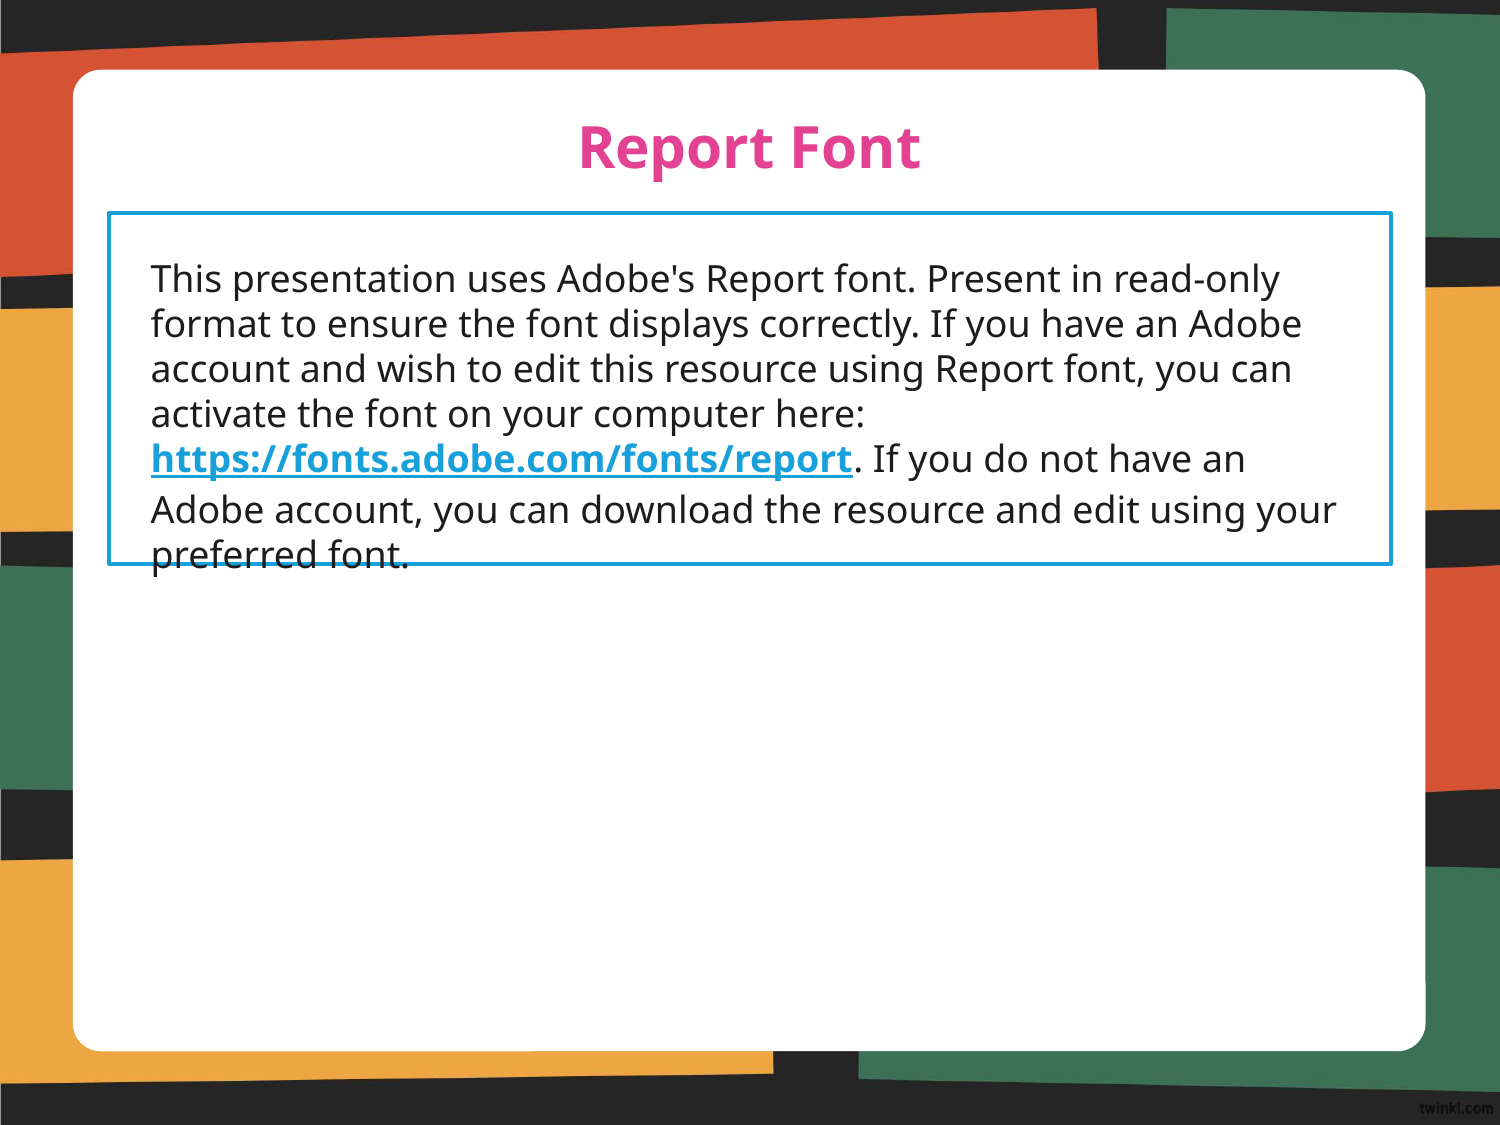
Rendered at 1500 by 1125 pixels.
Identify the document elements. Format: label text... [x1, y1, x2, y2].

text_box This presentation uses Adobe's Report font. Present in read-only format to ensure the font displays correctly. If you have an Adobe account and wish to edit this resource using Report font, you can activate the font on your computer here: https://fonts.adobe.com/fonts/report. If you do not have an Adobe account, you can download the resource and edit using your preferred font. [109, 213, 1391, 565]
text_box Report Font [74, 99, 1424, 207]
picture [0, 0, 1500, 1125]
